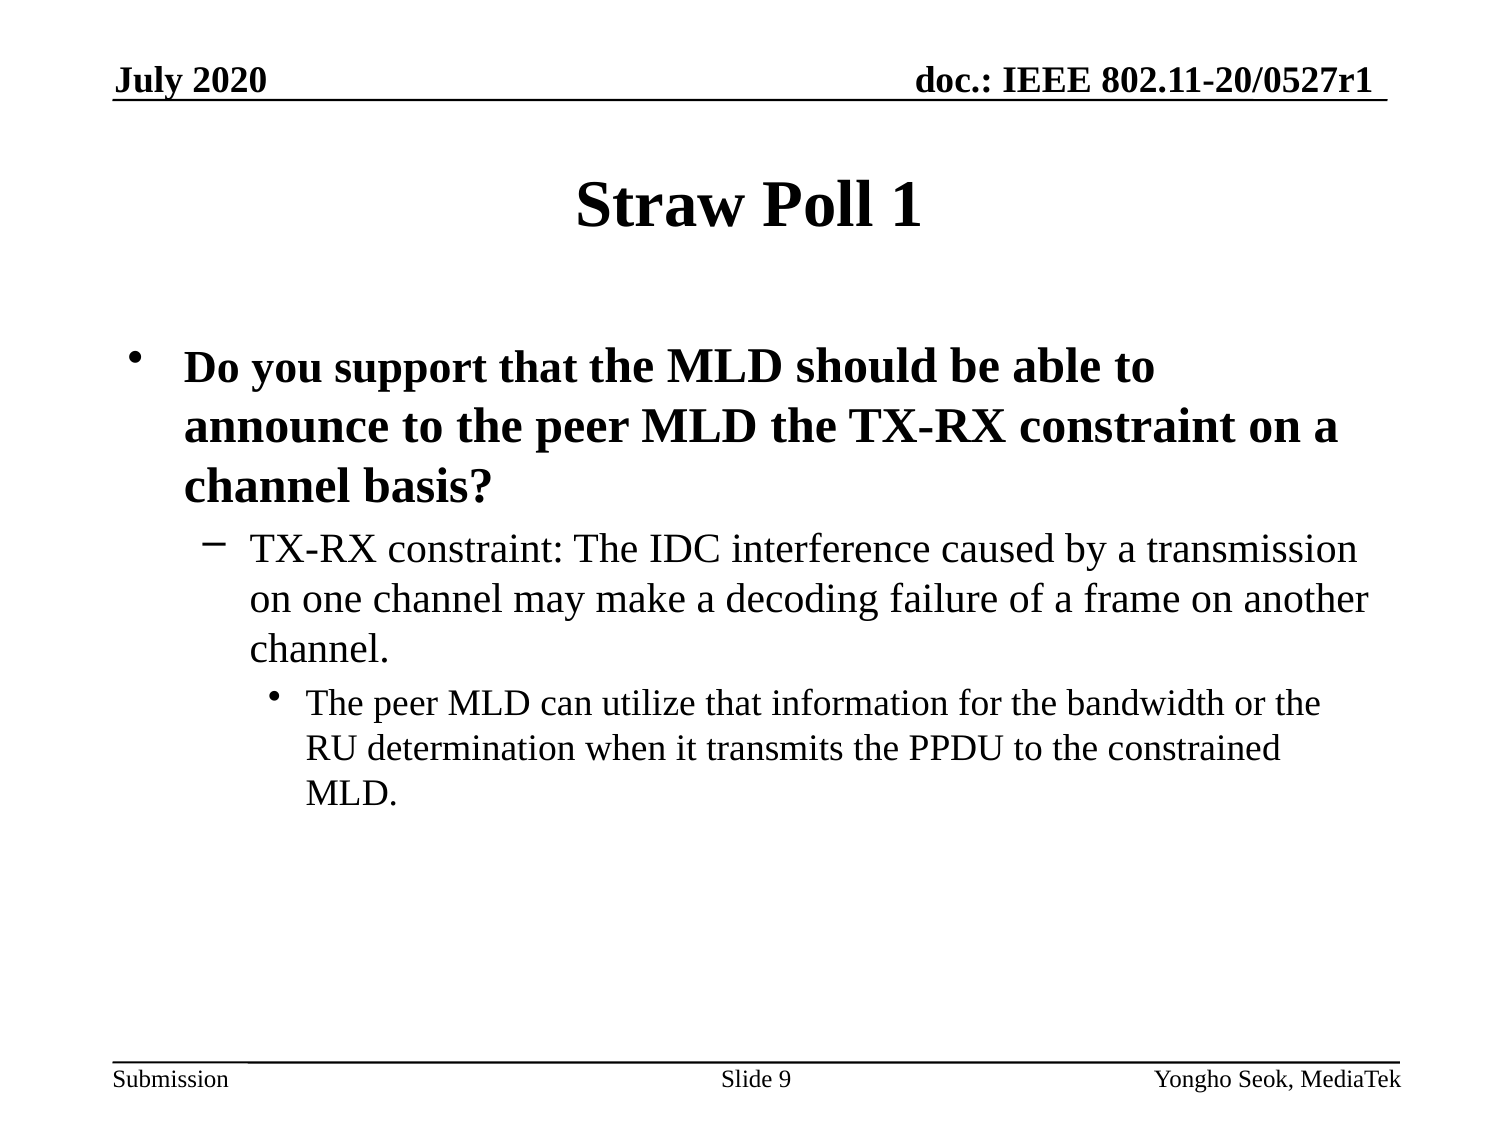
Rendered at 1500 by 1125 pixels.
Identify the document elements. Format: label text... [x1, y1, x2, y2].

slide_number Slide 9 [712, 1061, 800, 1093]
list Do you support that the MLD should be able to announce to the peer MLD the TX-RX constraint on a channel basis? TX-RX constraint: The IDC interference caused by a transmission on one channel may make a decoding failure of a frame on another channel. The peer MLD can utilize that information for the bandwidth or the RU determination when it transmits the PPDU to the constrained MLD. [112, 324, 1388, 1001]
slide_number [114, 54, 270, 101]
title Straw Poll 1 [112, 112, 1388, 288]
footer Yongho Seok, MediaTek [1150, 1061, 1402, 1093]
